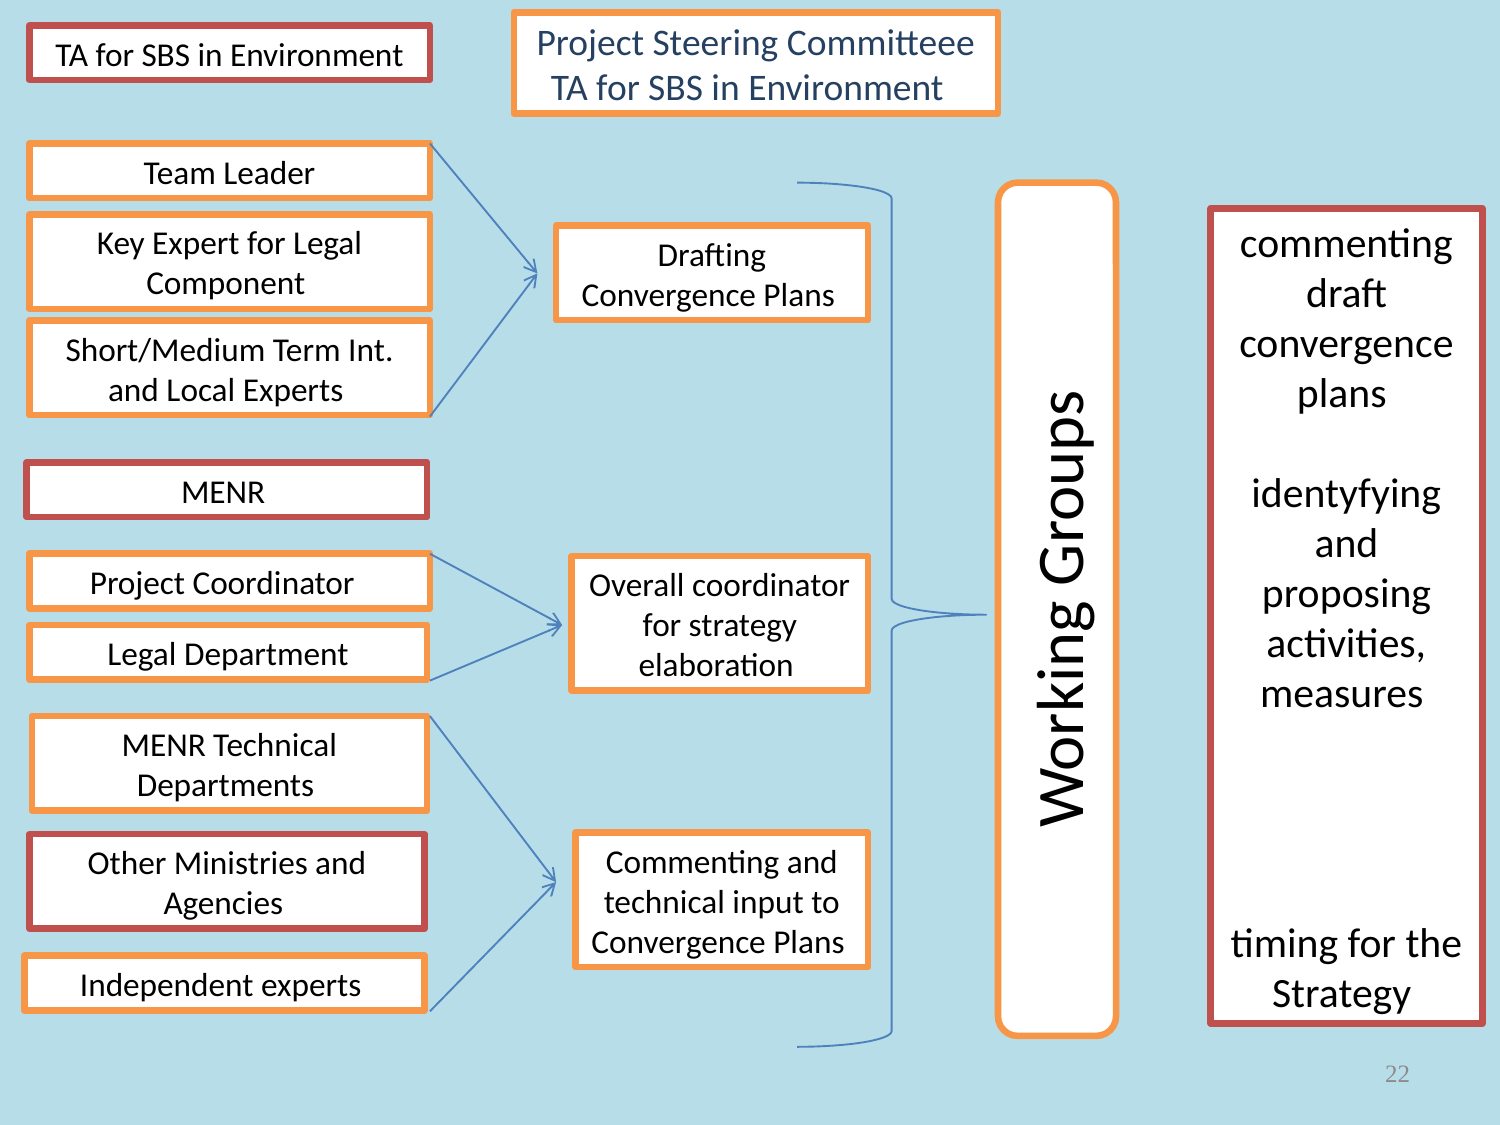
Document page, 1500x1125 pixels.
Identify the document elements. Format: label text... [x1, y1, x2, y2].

text_box Working Groups [994, 179, 1120, 1040]
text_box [429, 553, 563, 624]
text_box commenting draft convergence plans identyfying and proposing activities, measures timing for the Strategy [1207, 205, 1486, 1027]
text_box Key Expert for Legal Component [26, 211, 424, 312]
text_box Project Coordinator [26, 550, 433, 612]
text_box Other Ministries and Agencies [26, 831, 424, 932]
slide_number 22 [1074, 1042, 1425, 1103]
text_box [429, 272, 538, 417]
text_box Independent experts [21, 952, 424, 1014]
text_box MENR Technical Departments [29, 713, 430, 814]
text_box TA for SBS in Environment [26, 22, 433, 83]
text_box Legal Department [26, 622, 424, 683]
text_box Team Leader [26, 140, 433, 201]
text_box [429, 624, 563, 681]
text_box [797, 181, 988, 1048]
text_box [429, 881, 557, 1012]
text_box Overall coordinator for strategy elaboration [568, 553, 797, 694]
text_box MENR [23, 459, 430, 520]
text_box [429, 715, 557, 881]
text_box Project Steering Committeee TA for SBS in Environment [511, 9, 1001, 117]
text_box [429, 143, 538, 272]
text_box Short/Medium Term Int. and Local Experts [26, 317, 424, 418]
text_box Commenting and technical input to Convergence Plans [572, 829, 797, 970]
text_box Drafting Convergence Plans [553, 222, 797, 323]
